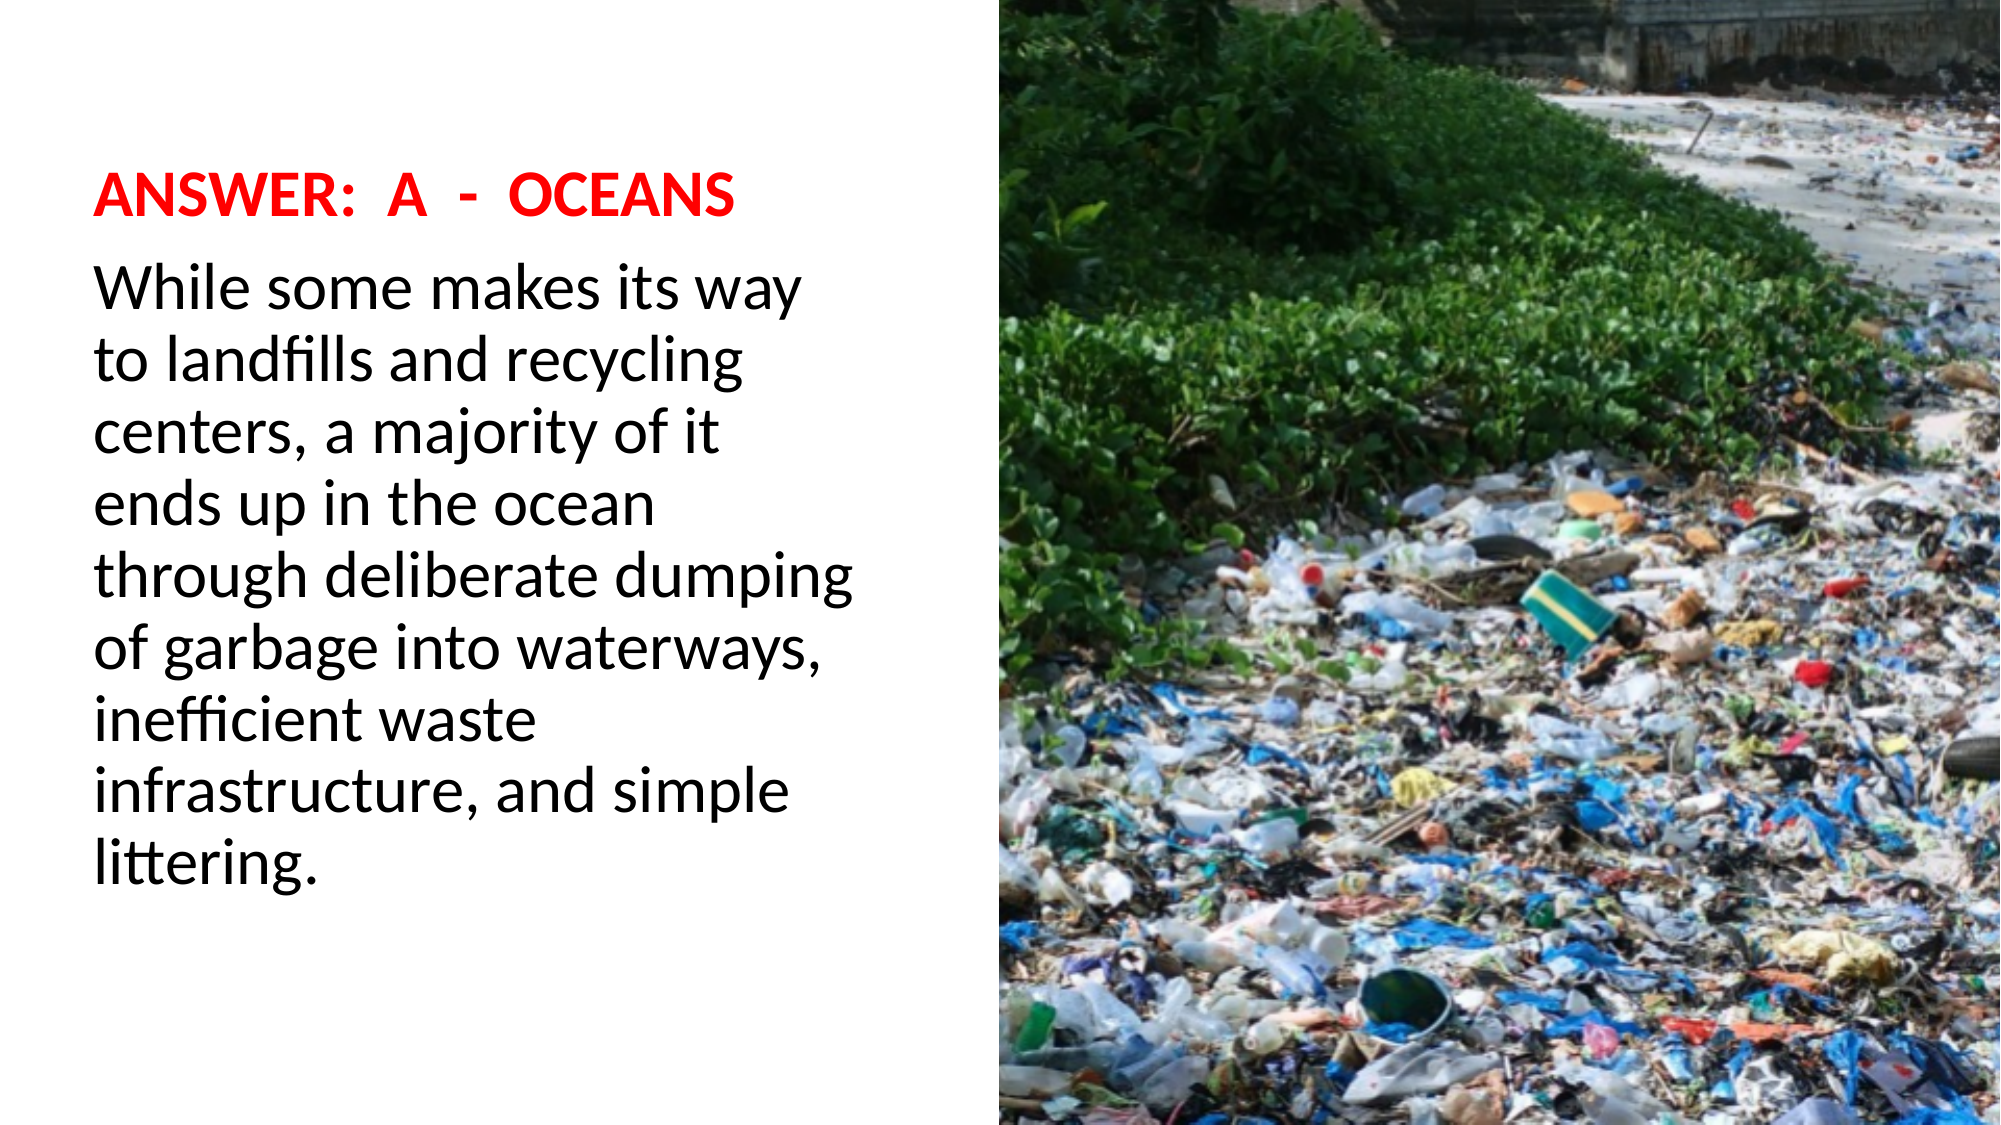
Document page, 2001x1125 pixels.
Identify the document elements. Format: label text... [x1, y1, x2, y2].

list ANSWER: A - OCEANS While some makes its way to landfills and recycling centers, a majority of it ends up in the ocean through deliberate dumping of garbage into waterways, inefficient waste infrastructure, and simple littering. [78, 151, 885, 945]
picture [999, 0, 2000, 1125]
